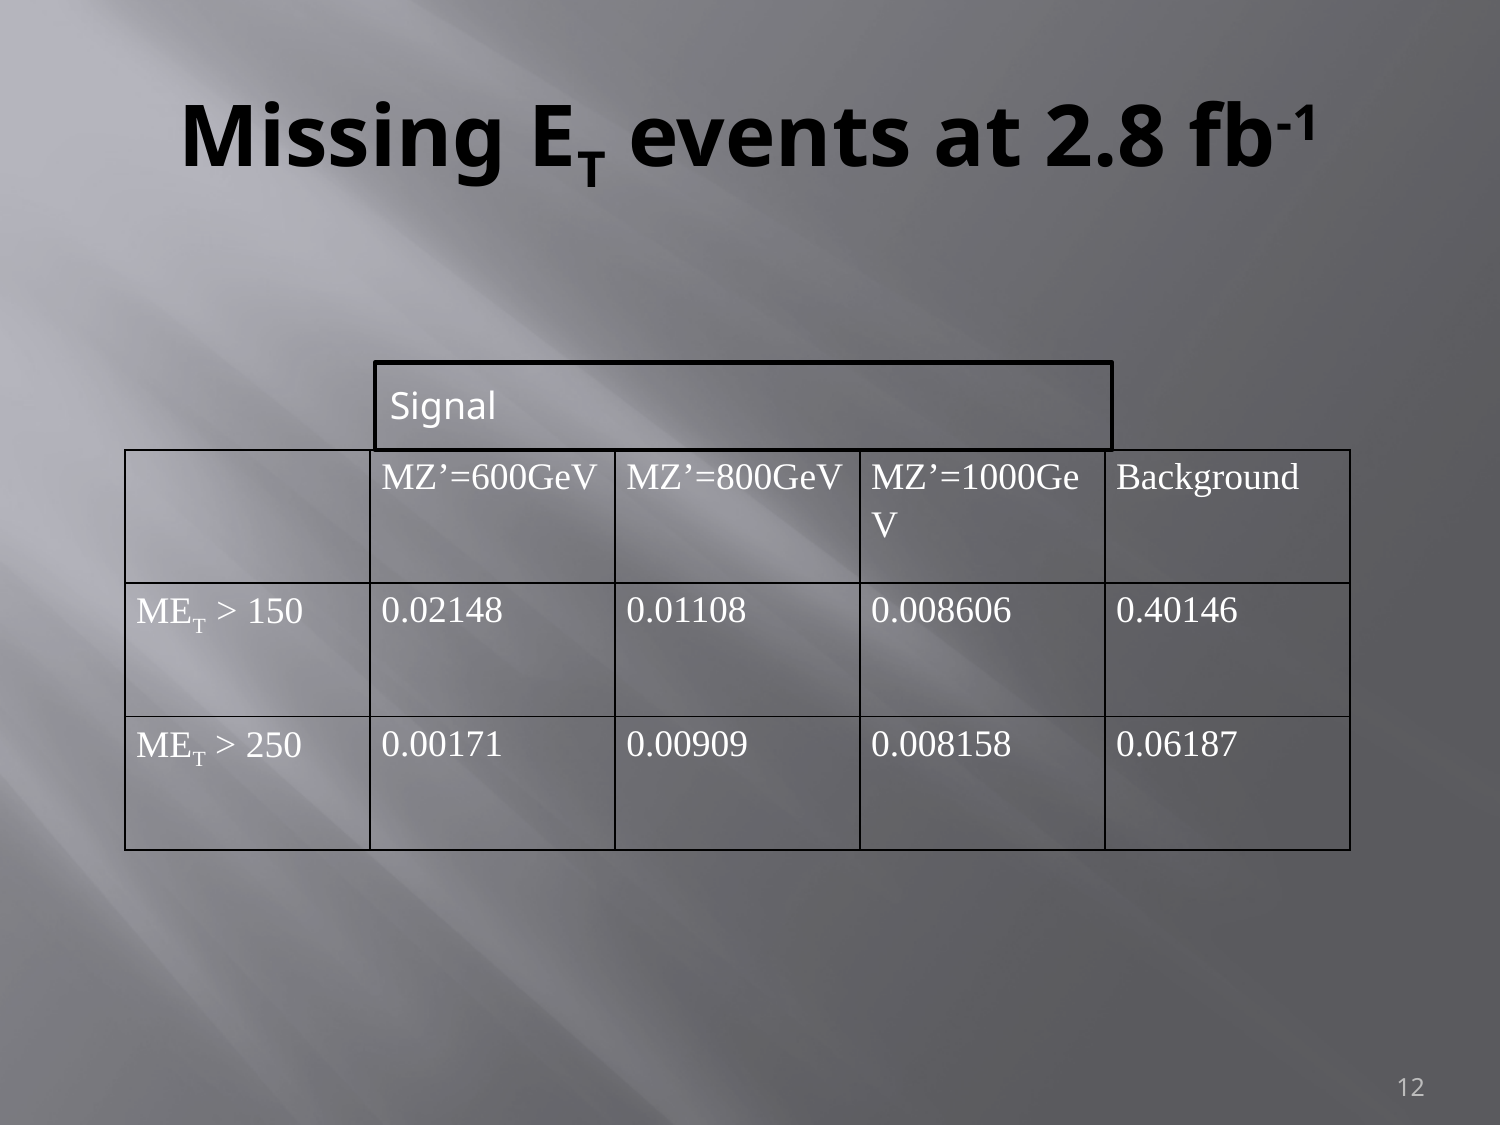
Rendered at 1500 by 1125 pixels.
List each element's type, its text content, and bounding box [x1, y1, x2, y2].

table_cell 0.40146 [1106, 584, 1349, 716]
table_header Background [1106, 451, 1349, 582]
text_box Signal [1114, 374, 1125, 435]
table_cell 0.02148 [371, 584, 614, 716]
table_cell MET > 150 [126, 584, 369, 716]
table_cell 0.008158 [861, 717, 1104, 849]
table_header MZ’=800GeV [616, 452, 859, 582]
table_cell 0.00171 [371, 717, 614, 849]
slide_number 12 [1299, 1052, 1425, 1113]
title Missing ET events at 2.8 fb-1 [75, 45, 1425, 233]
table_cell MET > 250 [126, 717, 369, 849]
table_cell 0.01108 [616, 584, 859, 716]
table_cell 0.008606 [861, 584, 1104, 716]
table_cell 0.06187 [1106, 717, 1349, 849]
text_box [373, 360, 1114, 452]
table_header [126, 451, 369, 582]
table_header MZ’=600GeV [371, 451, 614, 582]
table_cell 0.00909 [616, 717, 859, 849]
table_header MZ’=1000GeV [861, 452, 1104, 582]
